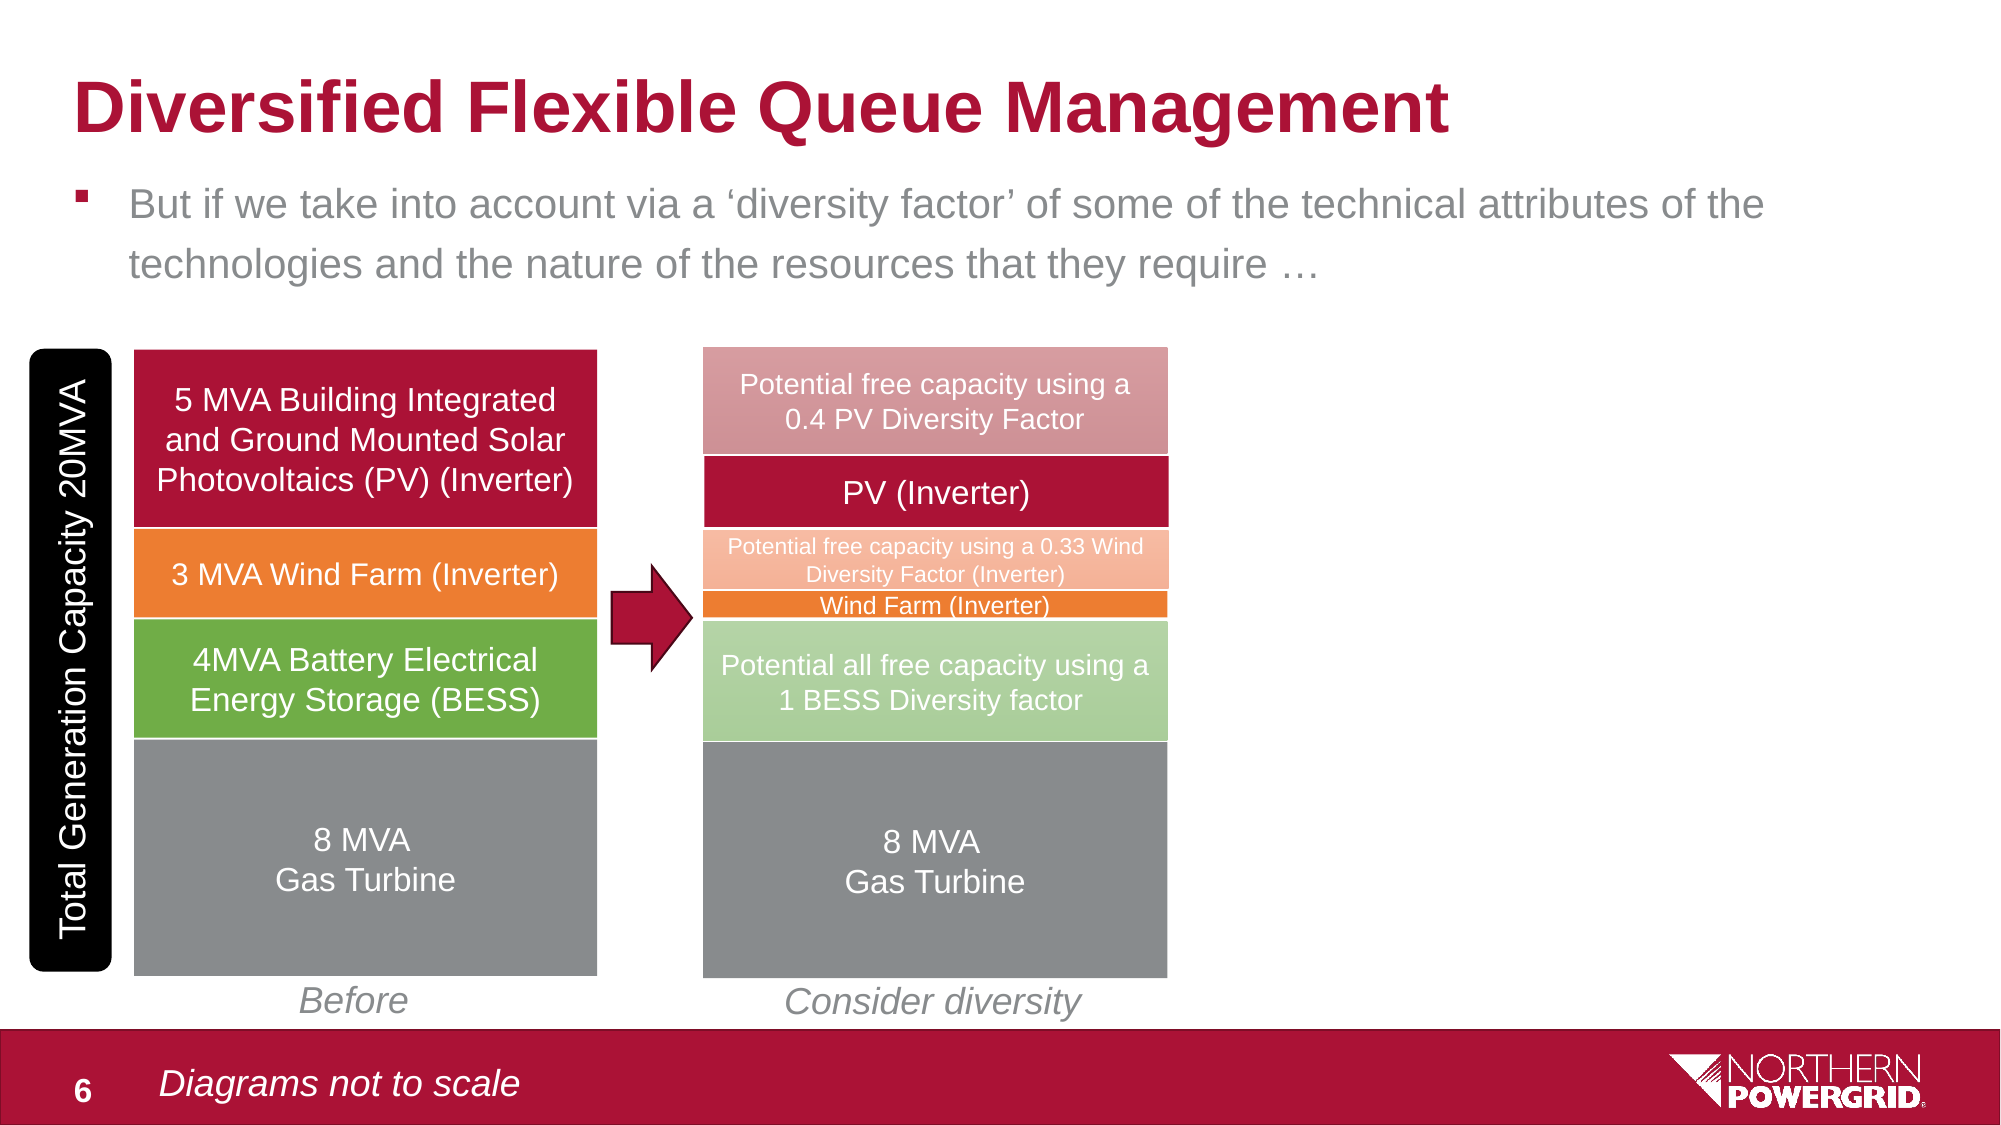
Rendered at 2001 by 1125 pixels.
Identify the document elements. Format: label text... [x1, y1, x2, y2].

text_box 3 MVA Wind Farm (Inverter) [133, 528, 598, 618]
text_box Wind Farm (Inverter) [702, 590, 1168, 618]
text_box PV (Inverter) [703, 455, 1170, 528]
picture [1669, 1054, 1926, 1108]
slide_number 6 [73, 1065, 138, 1112]
text_box 5 MVA Building Integrated and Ground Mounted Solar Photovoltaics (PV) (Inverter) [133, 349, 598, 528]
text_box Total Generation Capacity 20MVA [29, 348, 112, 972]
text_box [610, 562, 694, 673]
text_box Potential free capacity using a 0.33 Wind Diversity Factor (Inverter) [703, 530, 1169, 589]
text_box Diagrams not to scale [143, 1051, 775, 1112]
text_box 4MVA Battery Electrical Energy Storage (BESS) [133, 618, 598, 739]
title Diversified Flexible Queue Management [73, 69, 1919, 278]
text_box But if we take into account via a ‘diversity factor’ of some of the technical attributes of the technologies and the nature of the resources that they require … [72, 166, 1857, 319]
text_box 8 MVA Gas Turbine [702, 741, 1168, 979]
text_box Before [283, 968, 506, 1029]
text_box Consider diversity [769, 970, 1169, 1030]
text_box 8 MVA Gas Turbine [133, 739, 598, 977]
text_box Potential free capacity using a 0.4 PV Diversity Factor [703, 347, 1168, 454]
text_box Potential all free capacity using a 1 BESS Diversity factor [703, 621, 1168, 741]
